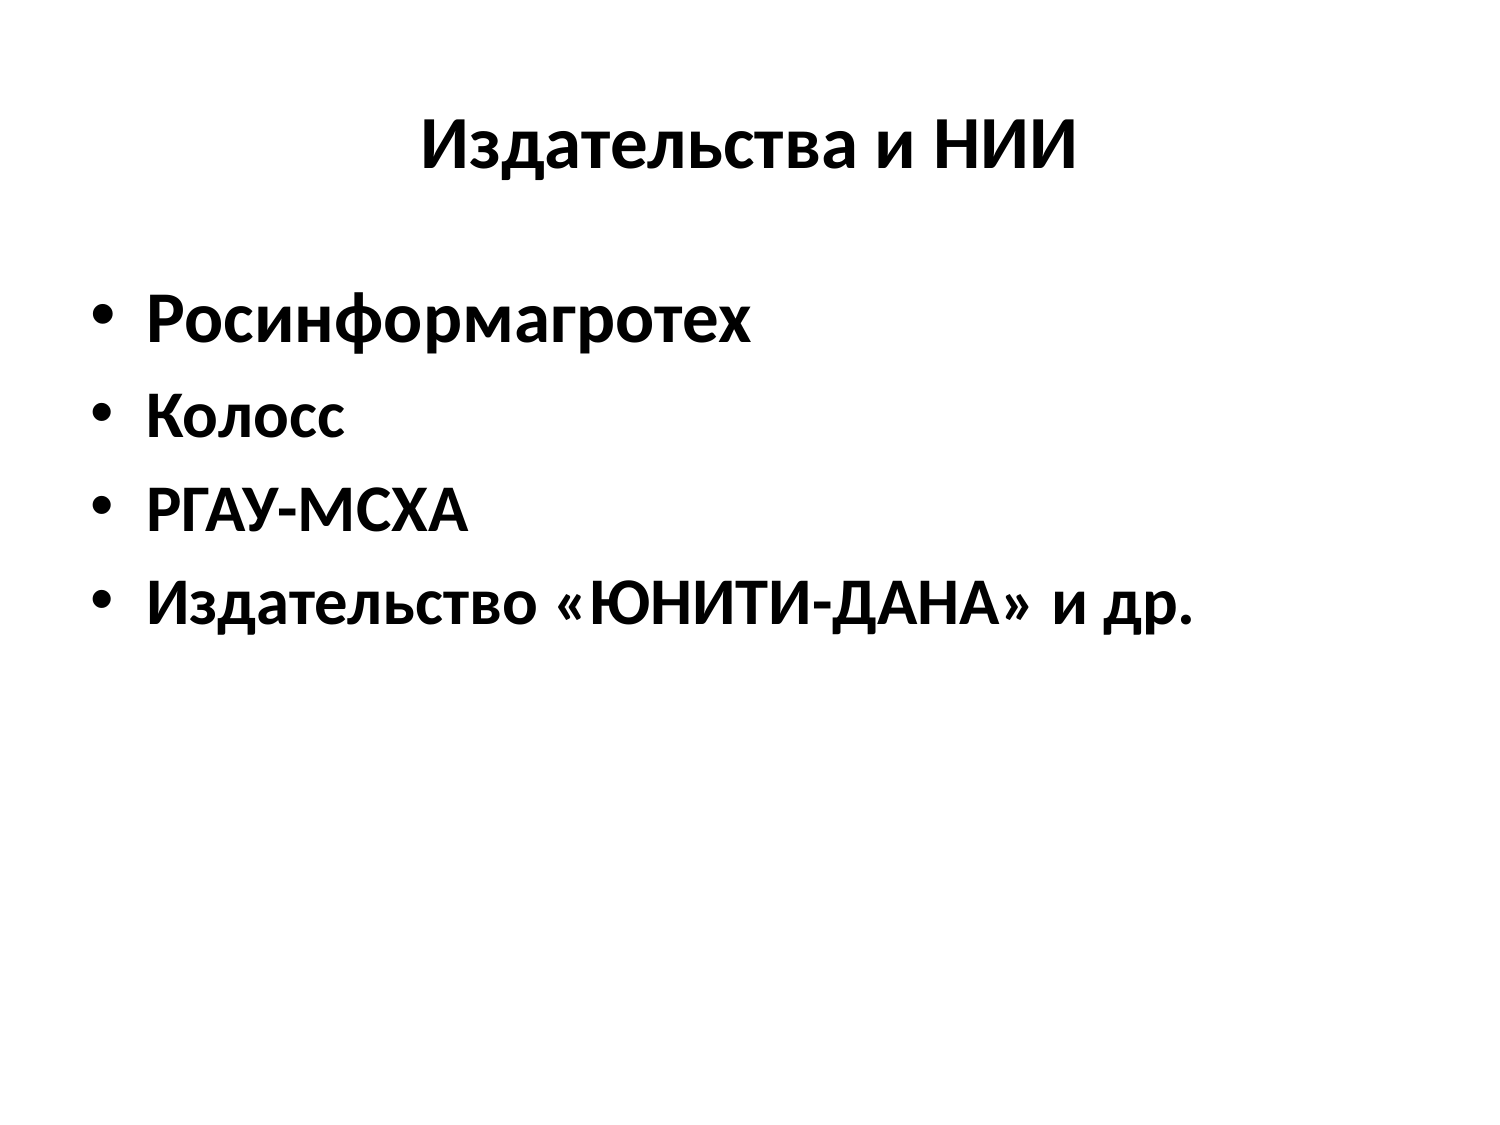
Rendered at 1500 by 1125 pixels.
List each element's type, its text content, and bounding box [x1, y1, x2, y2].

list Росинформагротех Колосс РГАУ-МСХА Издательство «ЮНИТИ-ДАНА» и др. [75, 262, 1425, 1005]
title Издательства и НИИ [75, 45, 1425, 233]
